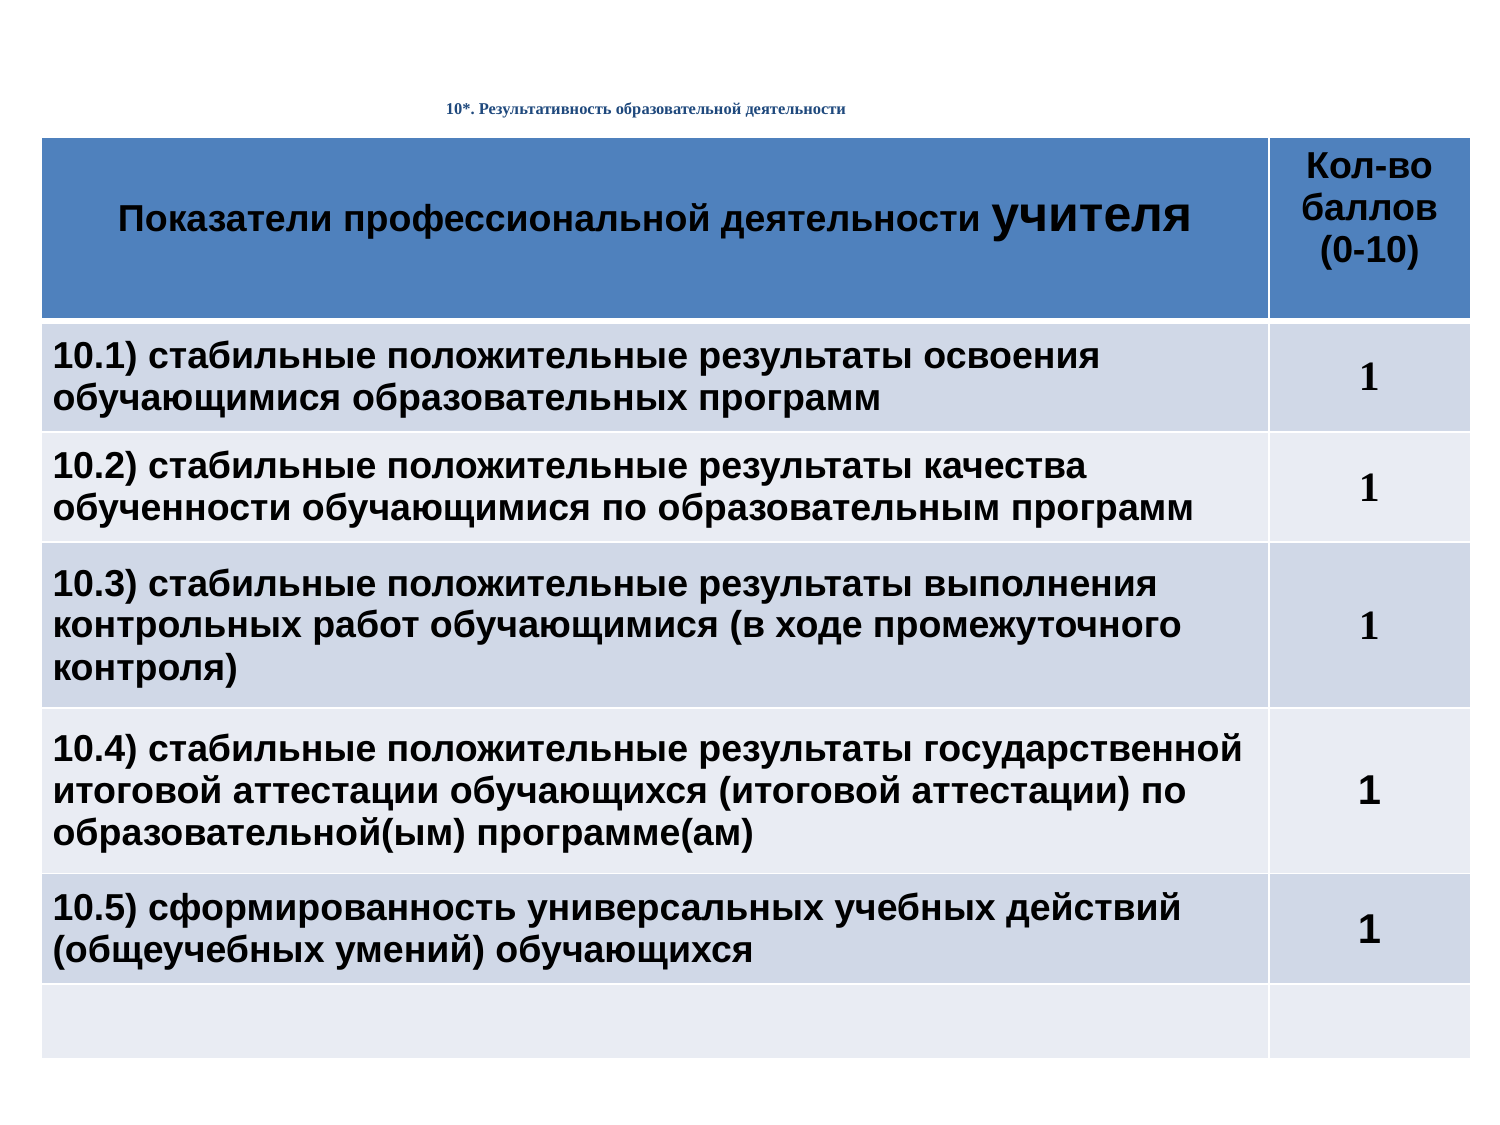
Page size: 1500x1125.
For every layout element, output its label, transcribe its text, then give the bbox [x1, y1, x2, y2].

table_cell 1 [1270, 324, 1470, 431]
table_cell 10.2) стабильные положительные результаты качества обученности обучающимися по образовательным программ [42, 433, 1268, 541]
table_cell 1 [1270, 433, 1470, 541]
table_cell [1270, 985, 1470, 1058]
table_cell 10.4) стабильные положительные результаты государственной итоговой аттестации обучающихся (итоговой аттестации) по образовательной(ым) программе(ам) [42, 709, 1268, 873]
title 10*. Результативность образовательной деятельности [75, 90, 1425, 136]
table_header Кол-во баллов (0-10) [1270, 138, 1470, 318]
table_cell 10.5) сформированность универсальных учебных действий (общеучебных умений) обучающихся [42, 874, 1268, 983]
table_cell [42, 985, 1268, 1058]
table_cell 1 [1270, 543, 1470, 707]
table_header Показатели профессиональной деятельности учителя [42, 138, 1268, 318]
table_cell 1 [1270, 709, 1470, 873]
table_cell 1 [1270, 874, 1470, 983]
table_cell 10.1) стабильные положительные результаты освоения обучающимися образовательных программ [42, 324, 1268, 431]
table_cell 10.3) стабильные положительные результаты выполнения контрольных работ обучающимися (в ходе промежуточного контроля) [42, 543, 1268, 707]
